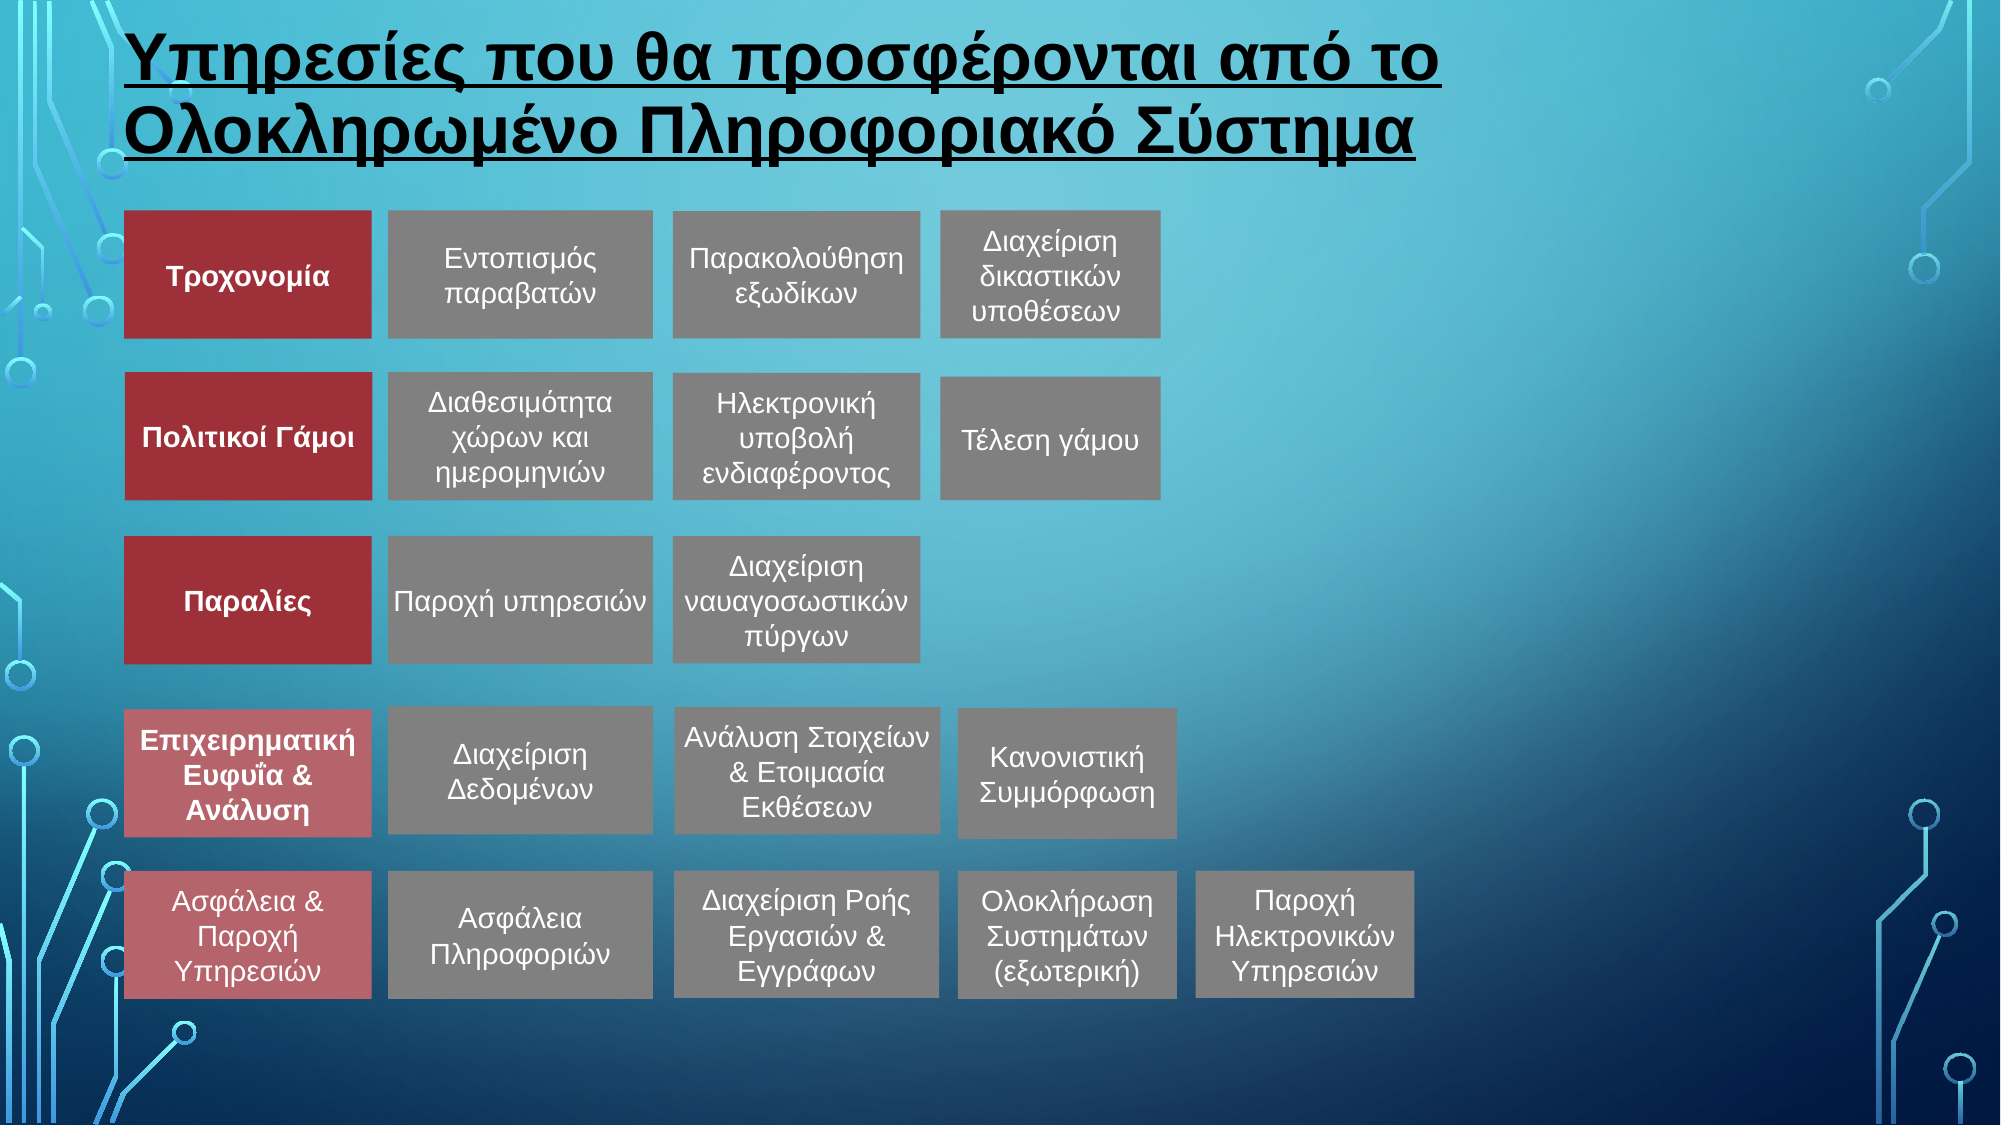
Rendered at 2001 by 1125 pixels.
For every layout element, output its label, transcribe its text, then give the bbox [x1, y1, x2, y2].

text_box Παρακολούθηση εξωδίκων [672, 211, 921, 339]
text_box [123, 706, 1178, 840]
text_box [123, 535, 654, 665]
text_box Διαχείριση δικαστικών υποθέσεων [940, 210, 1161, 339]
text_box Τροχονομία [124, 210, 372, 339]
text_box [124, 371, 1161, 501]
title Υπηρεσίες που θα προσφέρονται από το Ολοκληρωμένο Πληροφοριακό Σύστημα [108, 14, 1890, 258]
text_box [123, 870, 1415, 1000]
text_box Εντοπισμός παραβατών [388, 210, 653, 339]
text_box Διαχείριση ναυαγοσωστικών πύργων [672, 536, 921, 664]
